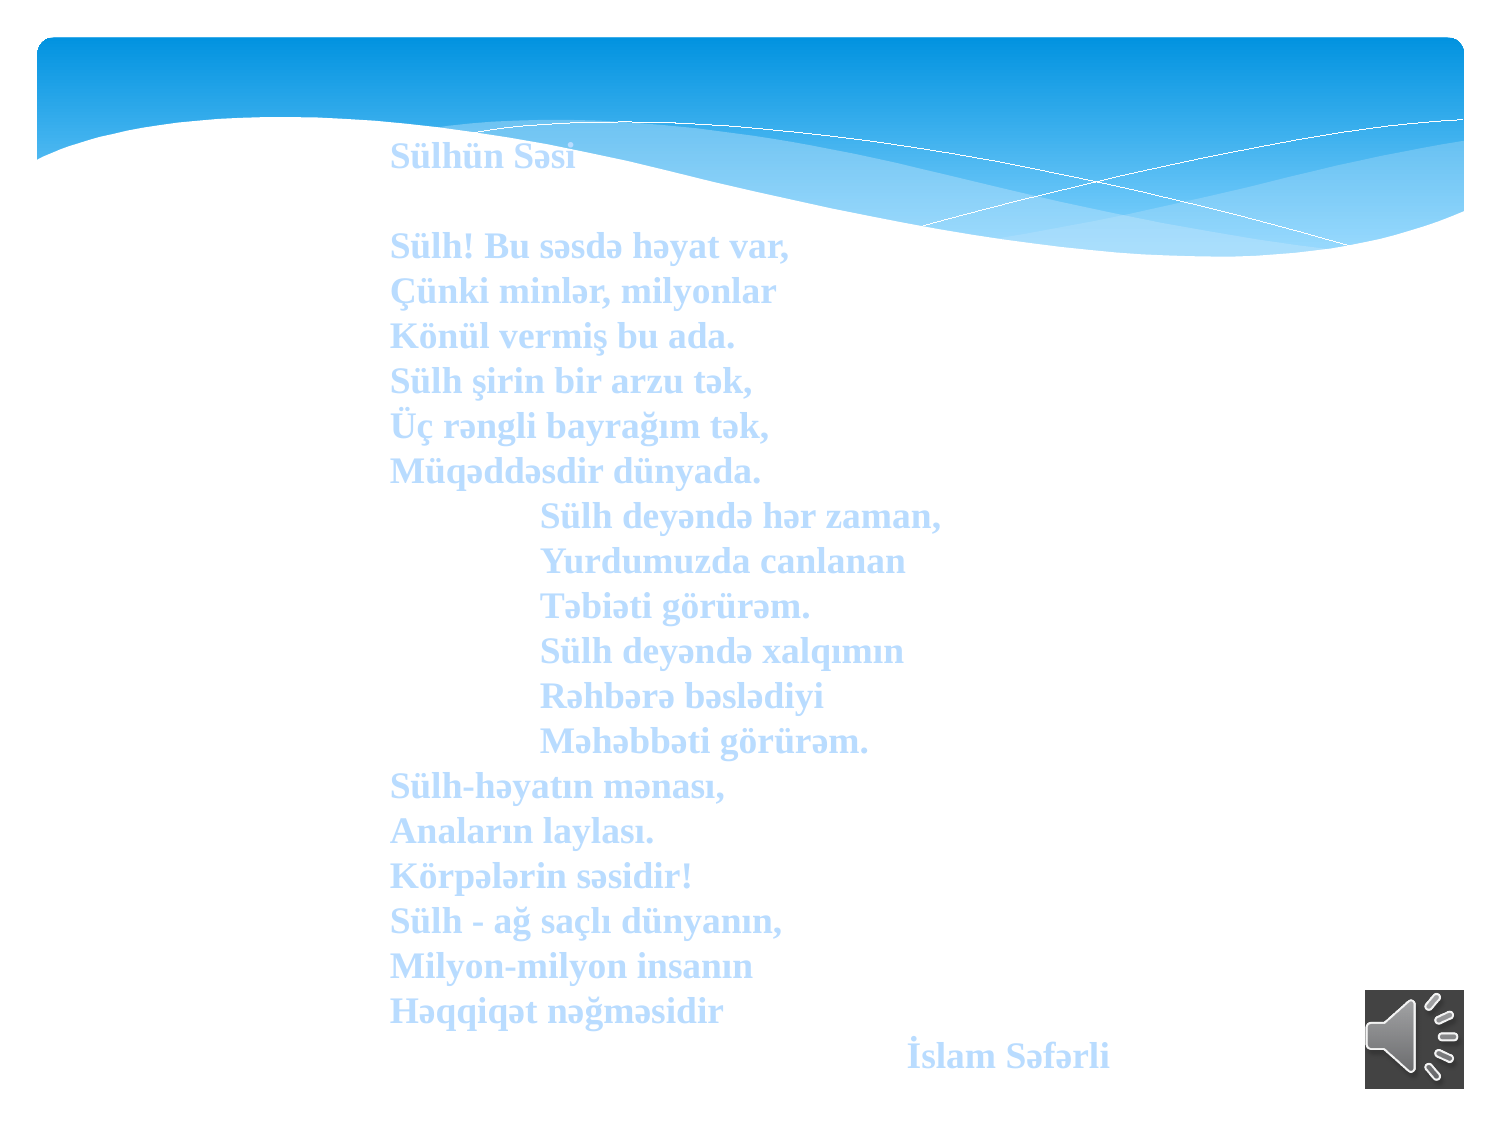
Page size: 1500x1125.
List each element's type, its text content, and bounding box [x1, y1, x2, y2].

picture [1364, 989, 1465, 1090]
text_box Sülhün Səsi Sülh! Bu səsdə həyat var, Çünki minlər, milyonlar Könül vermiş bu ada. Sülh şirin bir arzu tək, Üç rəngli bayrağım tək, Müqəddəsdir dünyada. Sülh deyəndə hər zaman, Yurdumuzda canlanan Təbiəti görürəm. Sülh deyəndə xalqımın Rəhbərə bəslədiyi Məhəbbəti görürəm. Sülh-həyatın mənası, Anaların laylası. Körpələrin səsidir! Sülh - ağ saçlı dünyanın, Milyon-milyon insanın Həqqiqət nəğməsidir İslam Səfərli [374, 123, 1125, 1083]
